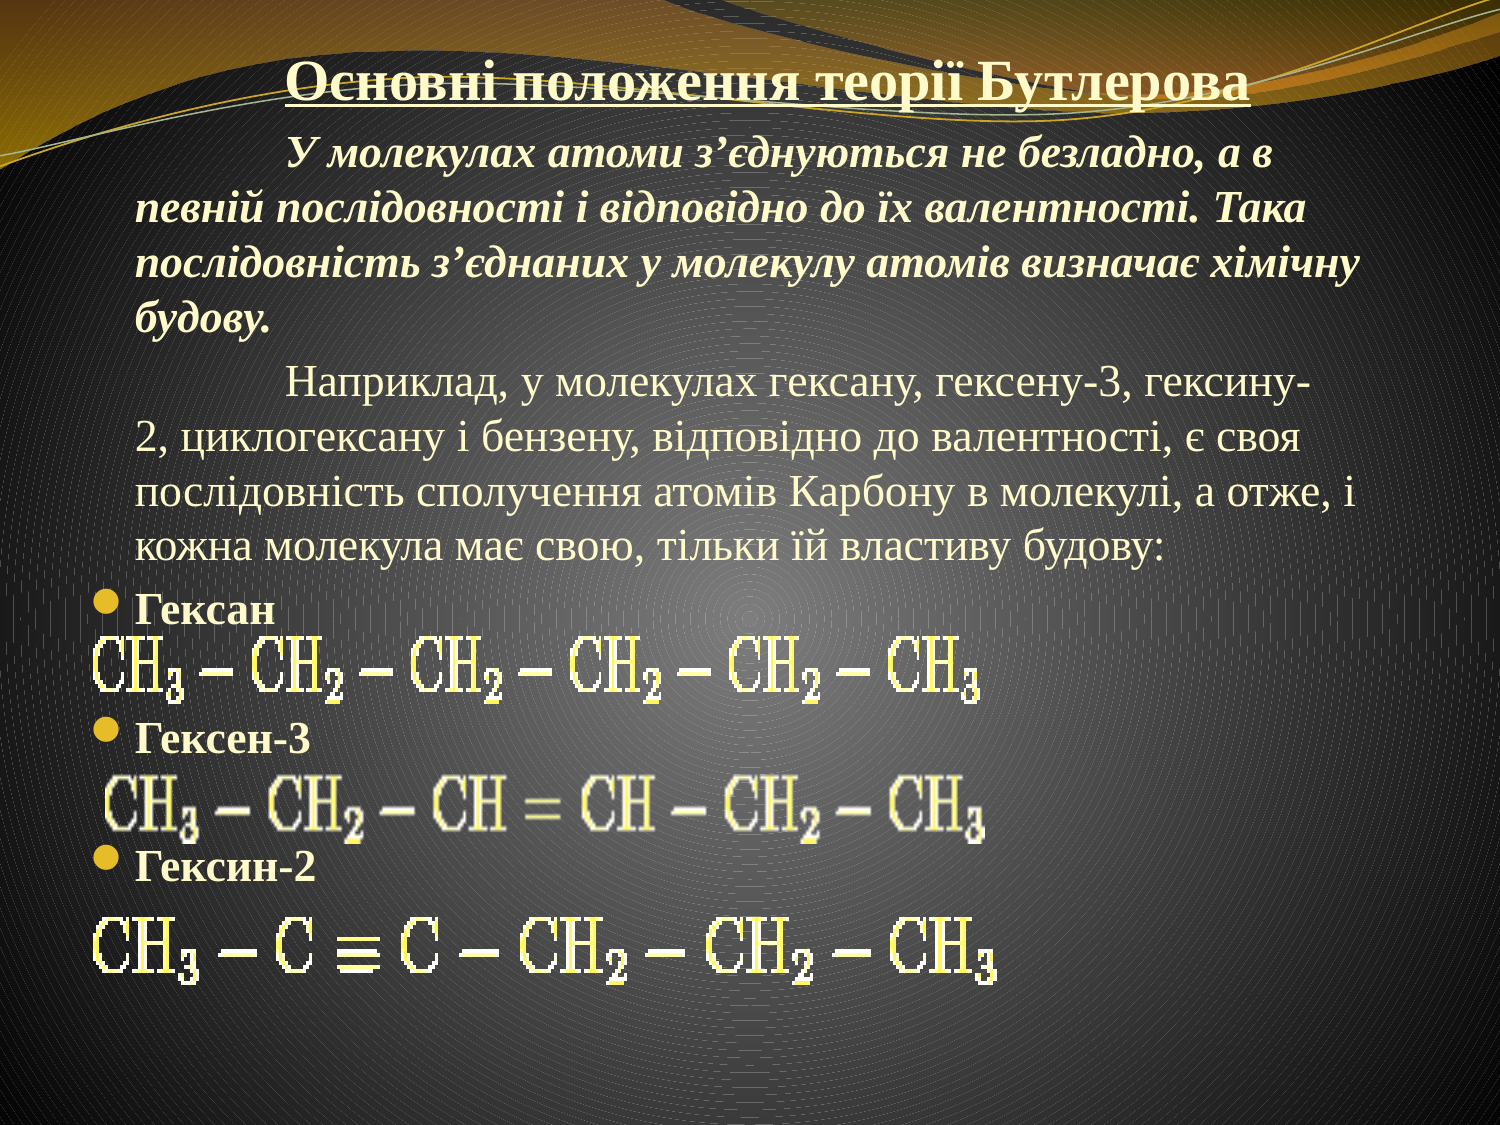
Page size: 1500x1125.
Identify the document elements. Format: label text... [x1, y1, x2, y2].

picture [93, 913, 997, 985]
picture [93, 632, 980, 704]
list Основні положення теорії Бутлерова У молекулах атоми з’єднуються не безладно, а в певній послідовності і відповідно до їх валентності. Така послідовність з’єднаних у молекулу атомів визначає хімічну будову. Наприклад, у молекулах гексану, гексену-3, гексину-2, циклогексану і бензену, відповідно до валентності, є своя послідовність сполучення атомів Карбону в молекулі, а отже, і кожна молекула має свою, тільки їй властиву будову: Гексан Гексен-3 Гексин-2 [75, 35, 1425, 1102]
picture [105, 773, 985, 844]
